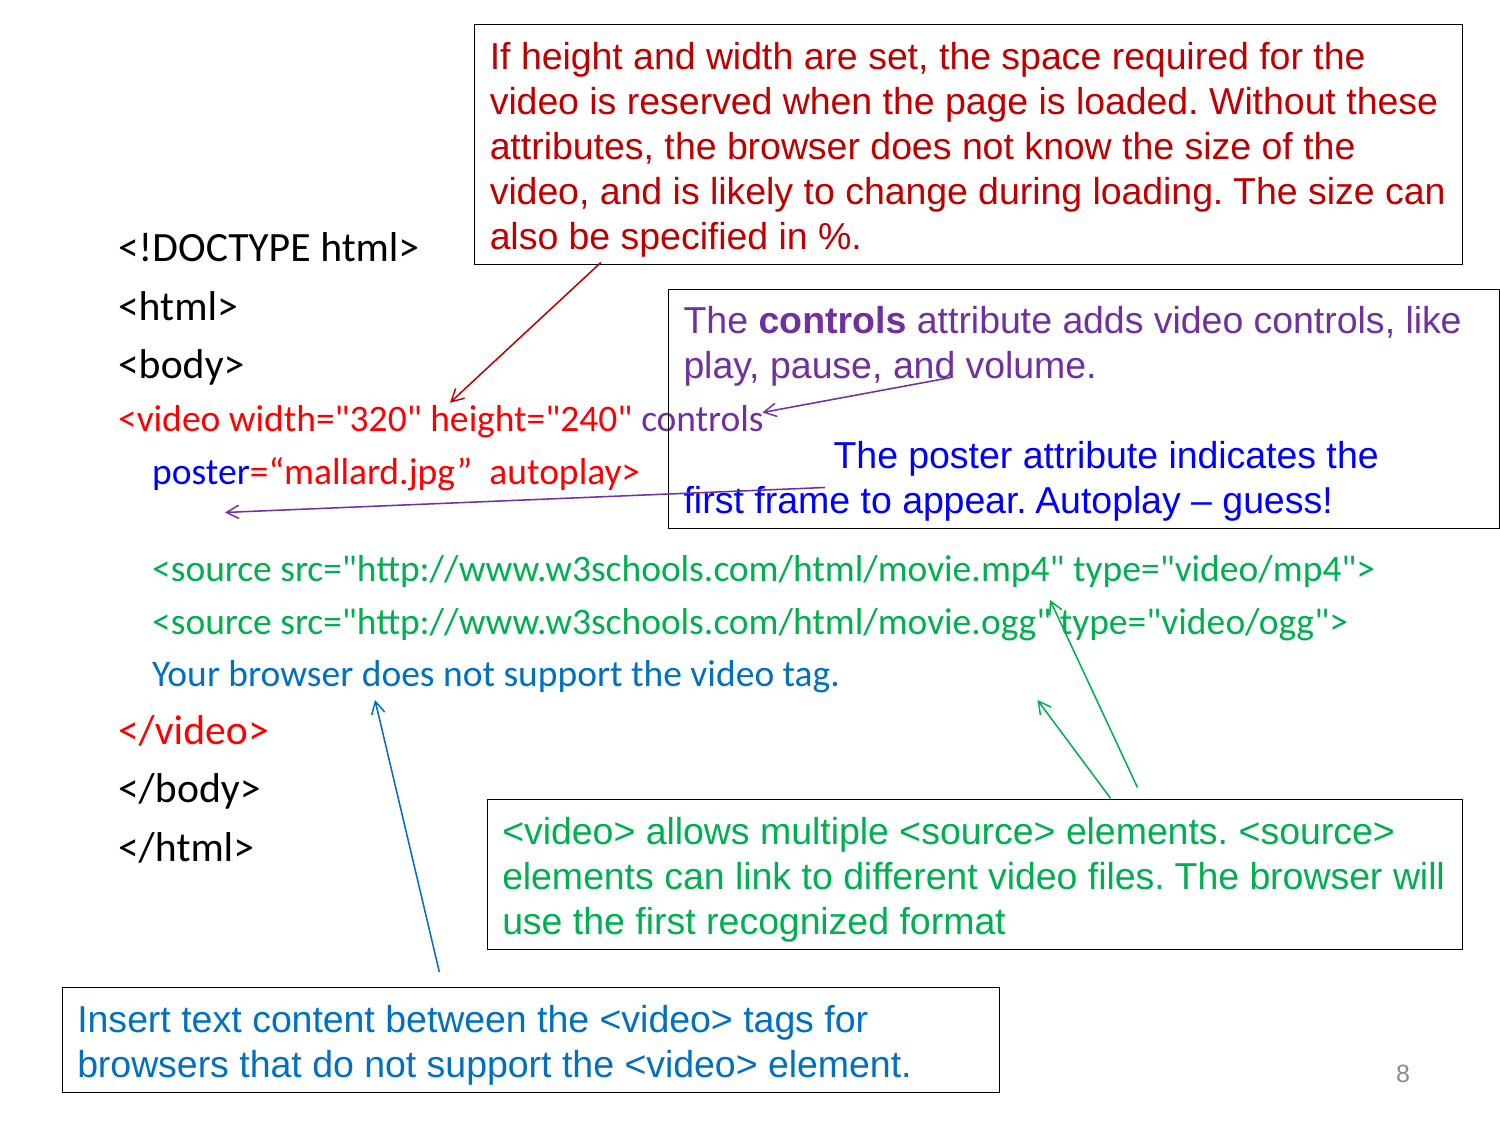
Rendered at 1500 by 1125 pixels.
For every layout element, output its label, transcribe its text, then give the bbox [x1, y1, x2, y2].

list <!DOCTYPE html> <html> <body> <video width="320" height="240" controls poster=“mallard.jpg” autoplay> <source src="http://www.w3schools.com/html/movie.mp4" type="video/mp4"> <source src="http://www.w3schools.com/html/movie.ogg" type="video/ogg"> Your browser does not support the video tag. </video> </body> </html> [37, 212, 1463, 1088]
text_box Insert text content between the <video> tags for browsers that do not support the <video> element. [62, 987, 1000, 1093]
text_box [762, 377, 951, 413]
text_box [1049, 599, 1138, 788]
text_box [224, 487, 826, 513]
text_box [374, 699, 440, 973]
text_box <video> allows multiple <source> elements. <source> elements can link to different video files. The browser will use the first recognized format [487, 799, 1463, 950]
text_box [1037, 699, 1111, 799]
slide_number 8 [1074, 1042, 1425, 1103]
text_box If height and width are set, the space required for the video is reserved when the page is loaded. Without these attributes, the browser does not know the size of the video, and is likely to change during loading. The size can also be specified in %. [474, 24, 1463, 265]
text_box The controls attribute adds video controls, like play, pause, and volume. The poster attribute indicates the first frame to appear. Autoplay – guess! [668, 289, 1500, 529]
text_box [449, 262, 602, 403]
